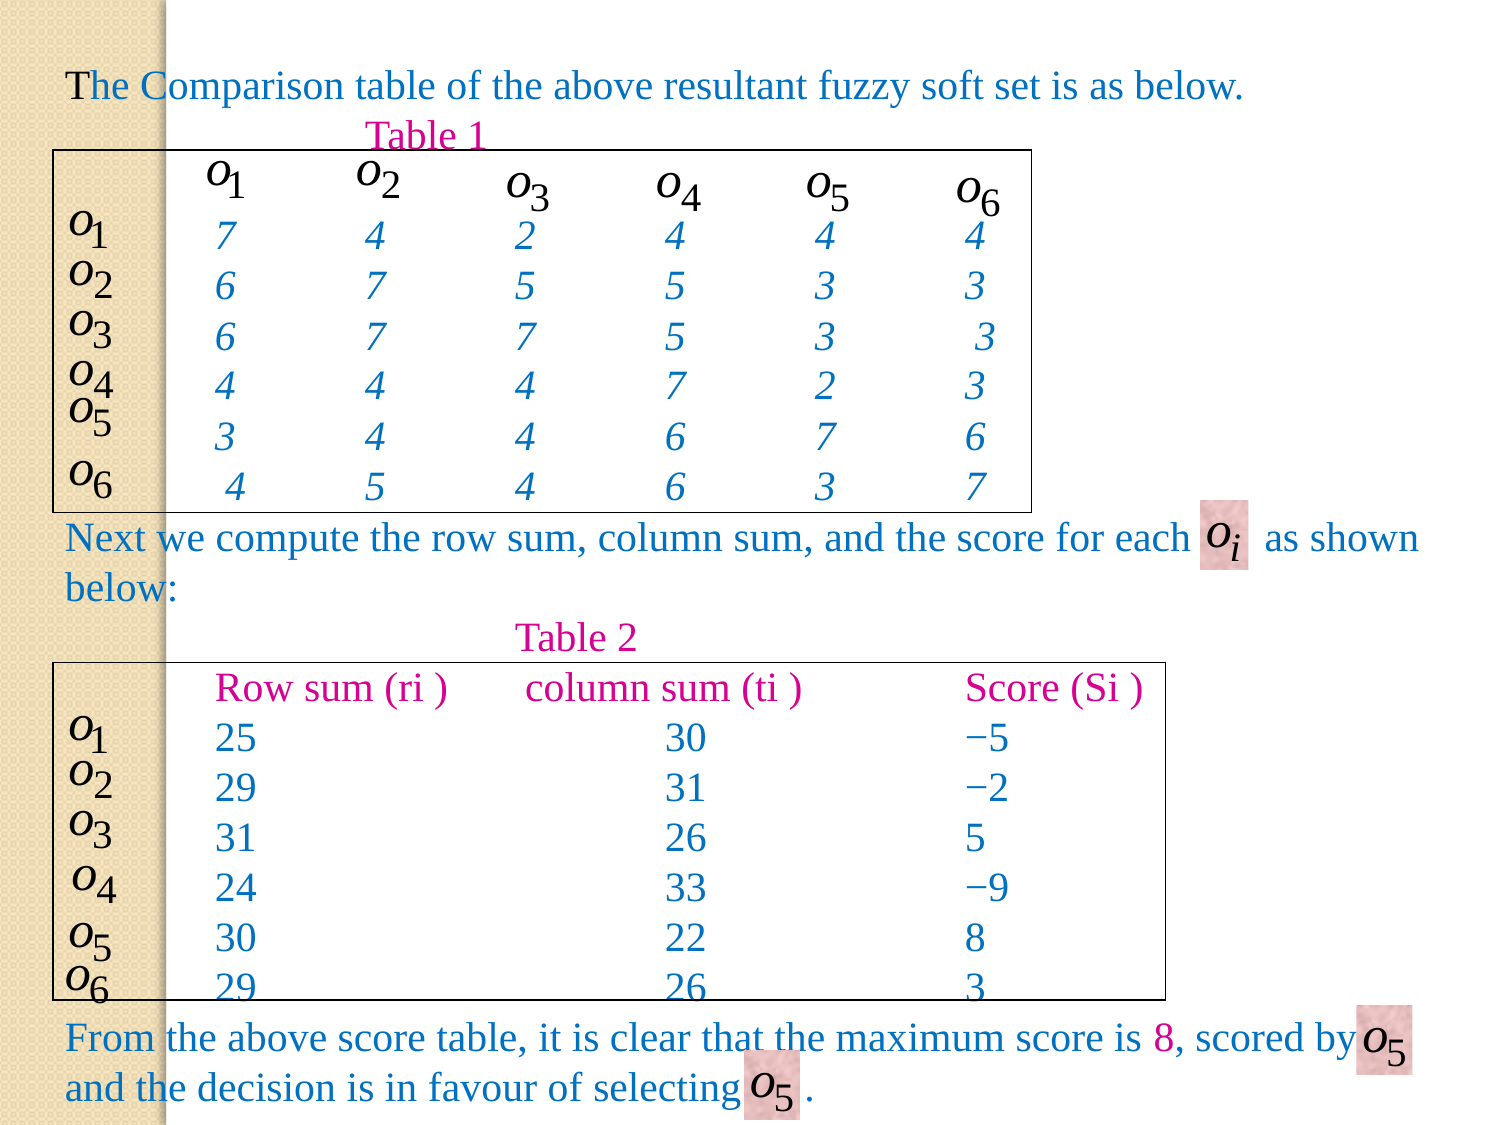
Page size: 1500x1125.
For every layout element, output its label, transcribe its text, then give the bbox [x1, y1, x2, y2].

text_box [62, 187, 115, 235]
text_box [199, 137, 253, 208]
text_box The Comparison table of the above resultant fuzzy soft set is as below. Table 1 7 4 2 4 4 4 6 7 5 5 3 3 6 7 7 5 3 3 4 4 4 7 2 3 3 4 4 6 7 6 4 5 4 6 3 7 [49, 50, 1413, 516]
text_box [62, 287, 119, 335]
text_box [1356, 1004, 1413, 1076]
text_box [62, 737, 123, 788]
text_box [62, 692, 115, 763]
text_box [62, 237, 123, 288]
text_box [62, 337, 123, 375]
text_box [1199, 499, 1249, 570]
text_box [649, 149, 710, 220]
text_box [499, 149, 557, 220]
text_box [949, 154, 1010, 226]
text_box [62, 374, 119, 435]
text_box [58, 979, 119, 1013]
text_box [62, 899, 119, 970]
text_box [799, 149, 856, 220]
text_box Next we compute the row sum, column sum, and the score for each as shown below: Table 2 Row sum (ri ) column sum (ti ) Score (Si ) 25 30 −5 29 31 −2 31 26 5 24 33 −9 30 22 8 29 26 3 From the above score table, it is clear that the maximum score is 8, scored by and the decision is in favour of selecting . [50, 502, 1438, 1117]
table_header [54, 151, 1031, 512]
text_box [62, 437, 123, 508]
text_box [743, 1049, 801, 1120]
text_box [349, 137, 410, 208]
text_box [62, 787, 119, 841]
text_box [65, 842, 126, 913]
table_header [54, 663, 1165, 999]
